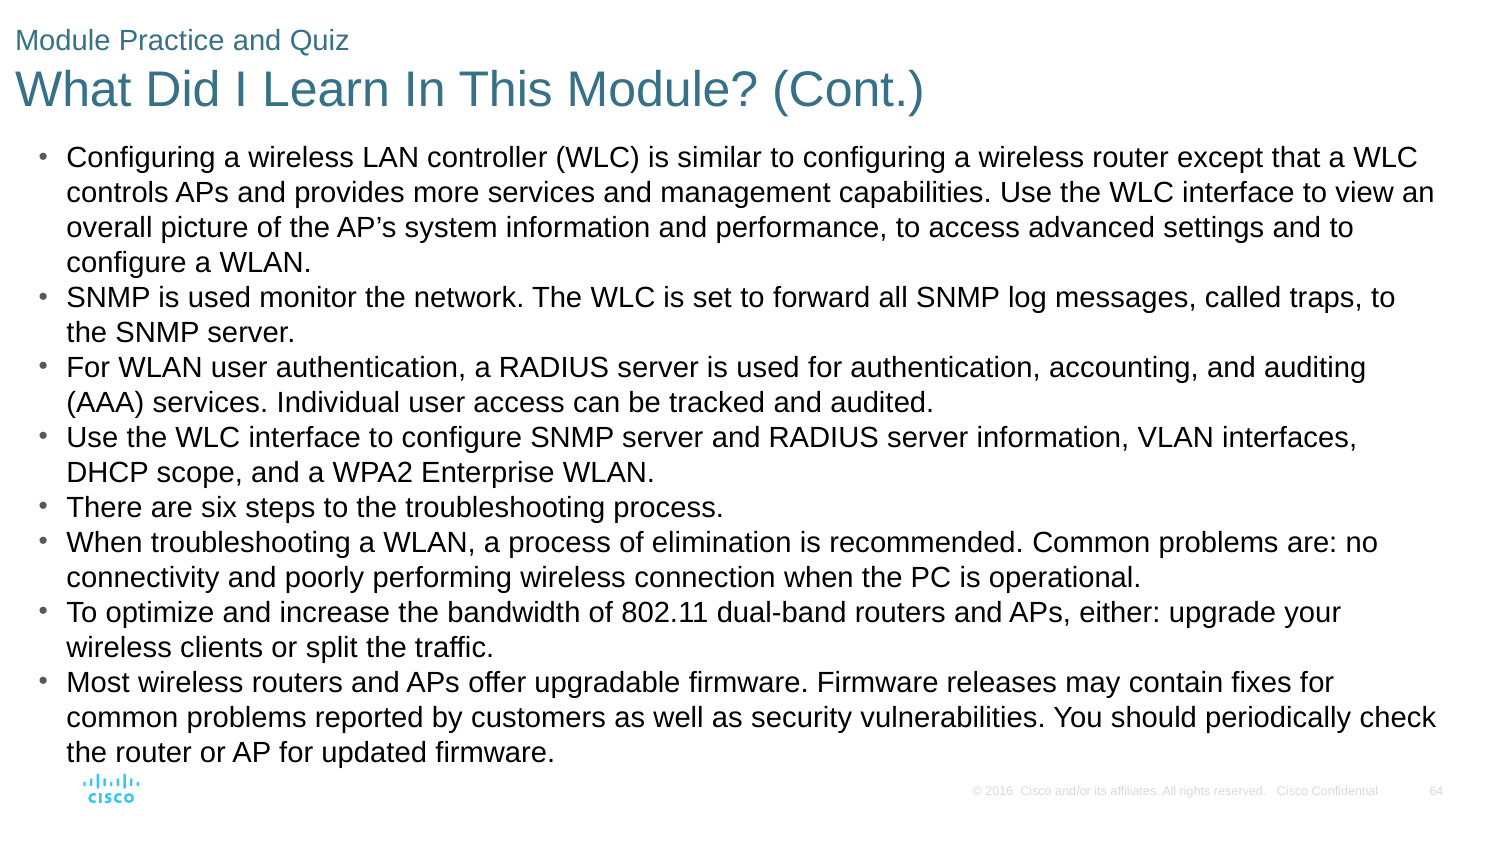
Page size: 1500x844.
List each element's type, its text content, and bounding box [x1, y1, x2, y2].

list Configuring a wireless LAN controller (WLC) is similar to configuring a wireless router except that a WLC controls APs and provides more services and management capabilities. Use the WLC interface to view an overall picture of the AP’s system information and performance, to access advanced settings and to configure a WLAN. SNMP is used monitor the network. The WLC is set to forward all SNMP log messages, called traps, to the SNMP server. For WLAN user authentication, a RADIUS server is used for authentication, accounting, and auditing (AAA) services. Individual user access can be tracked and audited. Use the WLC interface to configure SNMP server and RADIUS server information, VLAN interfaces, DHCP scope, and a WPA2 Enterprise WLAN. There are six steps to the troubleshooting process. When troubleshooting a WLAN, a process of elimination is recommended. Common problems are: no connectivity and poorly performing wireless connection when the PC is operational. To optimize and increase the bandwidth of 802.11 dual-band routers and APs, either: upgrade your wireless clients or split the traffic. Most wireless routers and APs offer upgradable firmware. Firmware releases may contain fixes for common problems reported by customers as well as security vulnerabilities. You should periodically check the router or AP for updated firmware. [23, 131, 1476, 813]
title Module Practice and Quiz What Did I Learn In This Module? (Cont.) [0, 6, 1500, 131]
